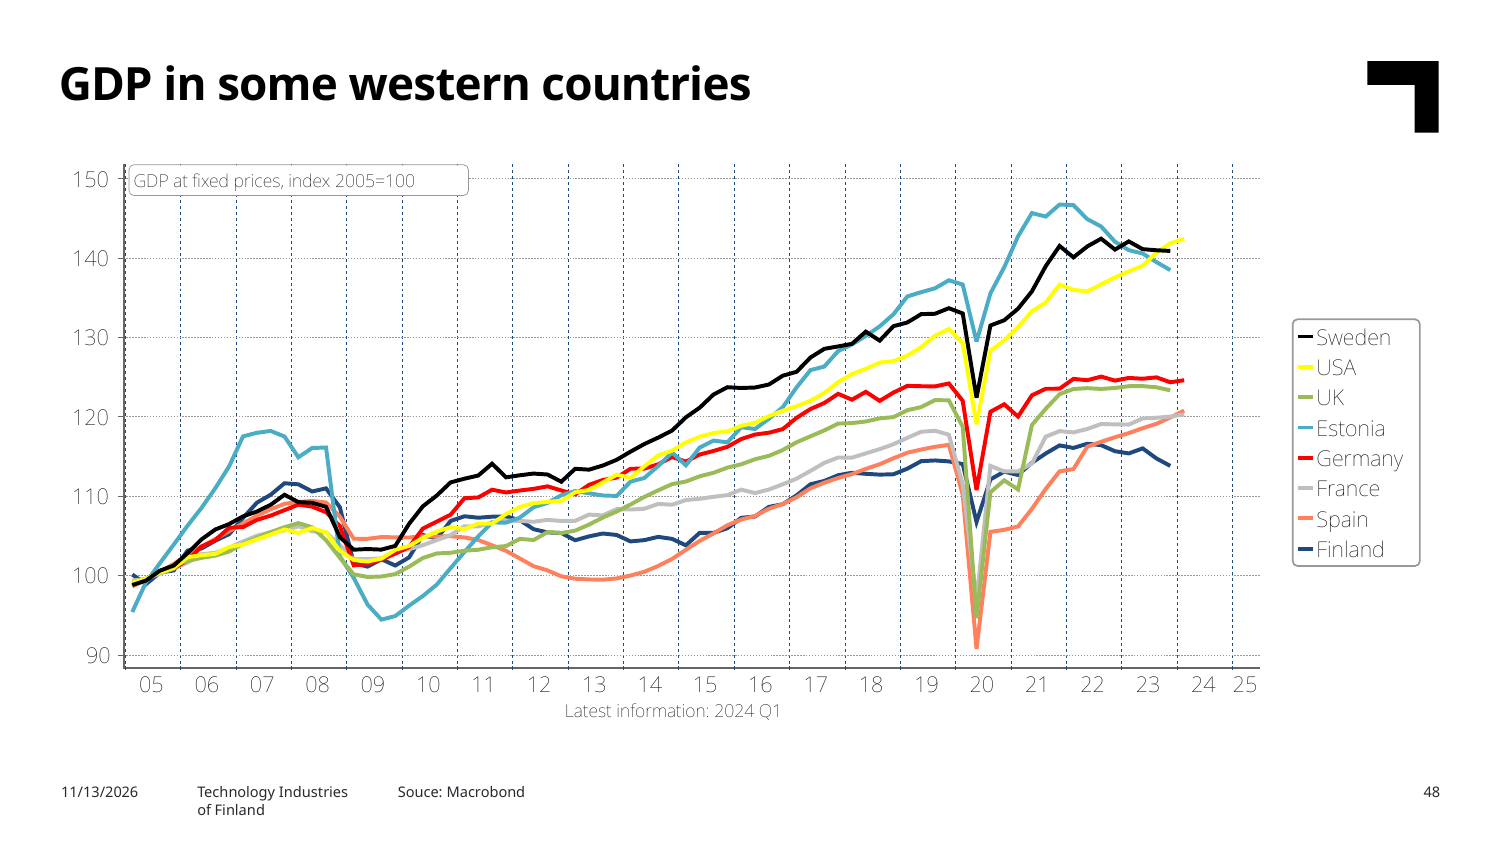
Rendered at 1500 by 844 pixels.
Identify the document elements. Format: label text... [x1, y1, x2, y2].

list Souce: Macrobond [453, 775, 871, 803]
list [64, 156, 1429, 734]
list GDP in some western countries [41, 46, 1353, 114]
slide_number 48 [1313, 775, 1456, 803]
footer Technology Industries of Finland [197, 775, 453, 803]
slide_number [46, 775, 197, 803]
